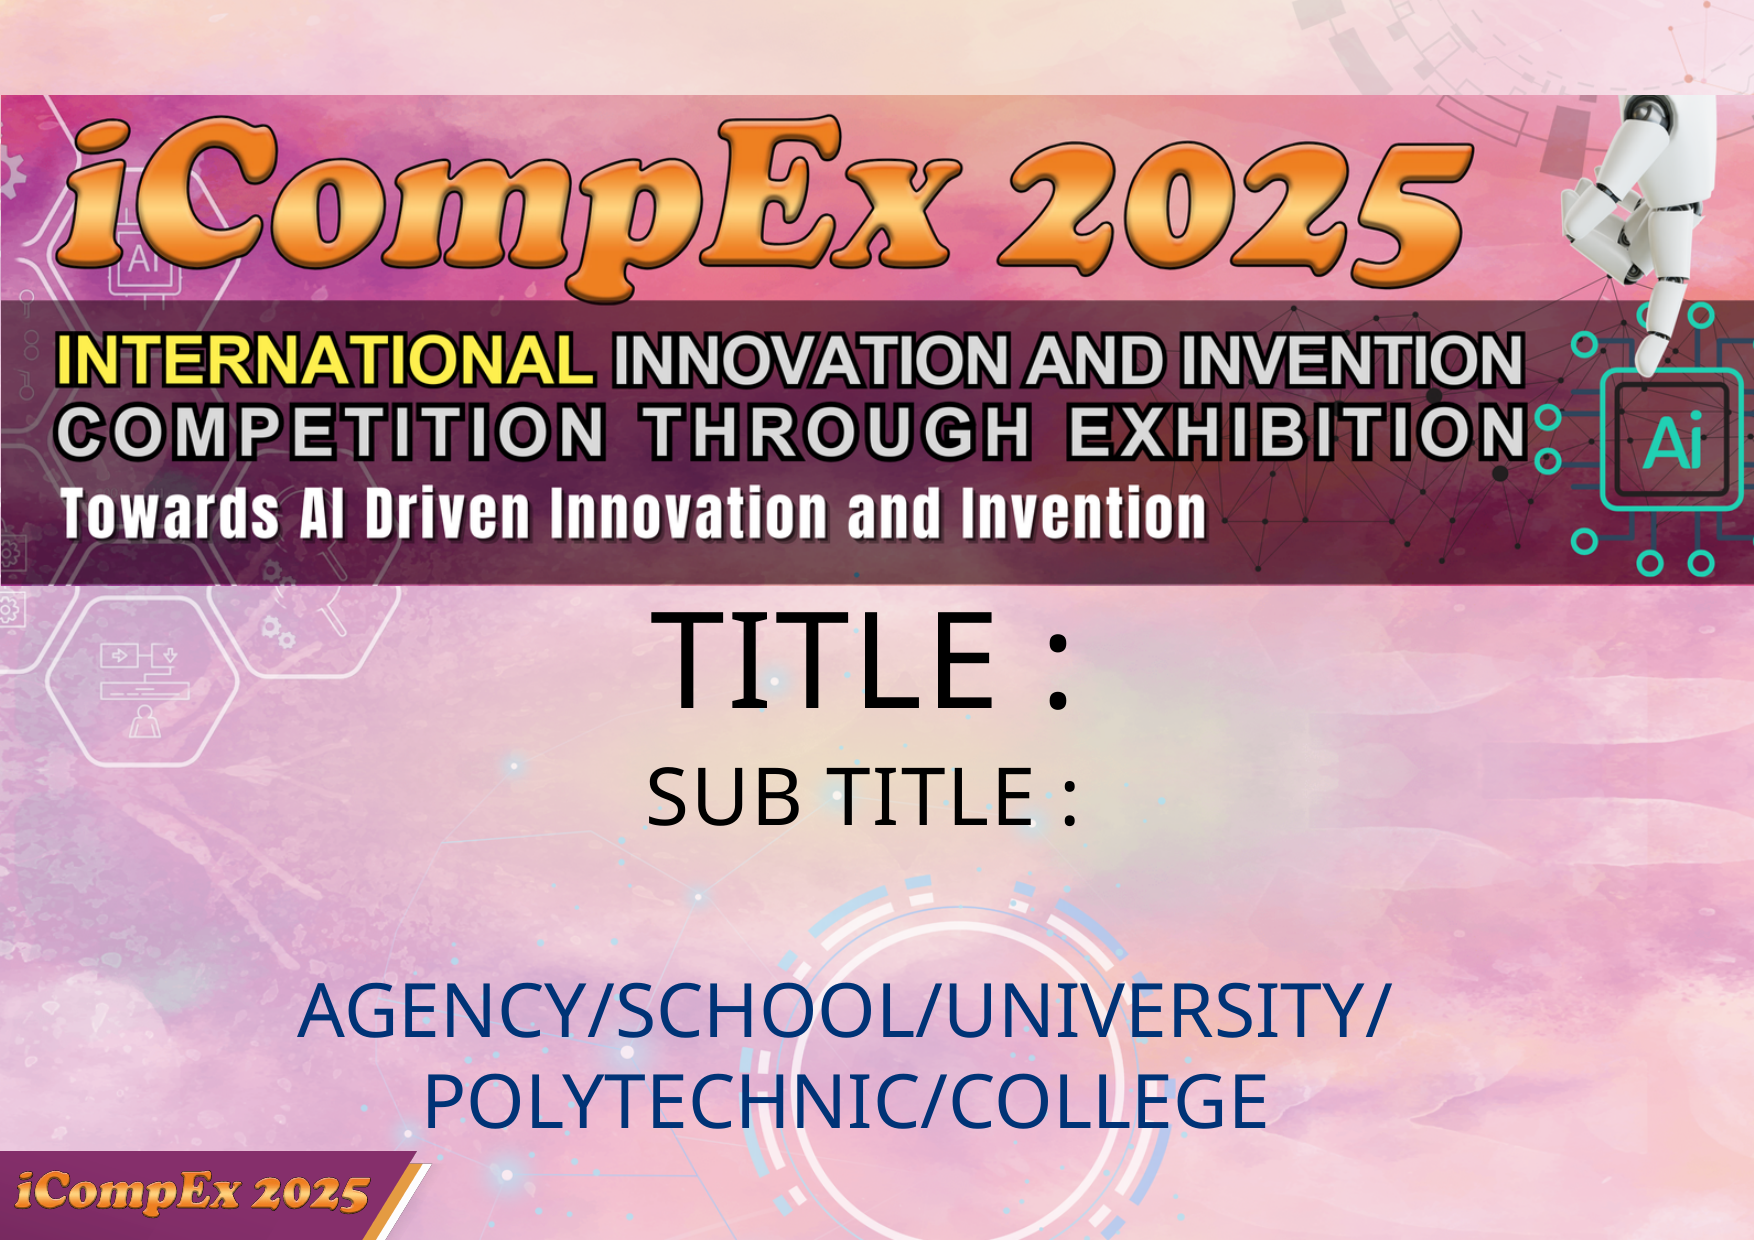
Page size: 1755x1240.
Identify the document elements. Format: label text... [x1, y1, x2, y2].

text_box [13, 1169, 372, 1219]
text_box AGENCY/SCHOOL/UNIVERSITY/POLYTECHNIC/COLLEGE [252, 962, 1440, 1144]
text_box SUB TITLE : [141, 765, 1586, 842]
text_box TITLE : [141, 607, 1586, 736]
text_box [0, 1151, 447, 1240]
text_box [0, 0, 1754, 1240]
text_box [1, 95, 1754, 586]
